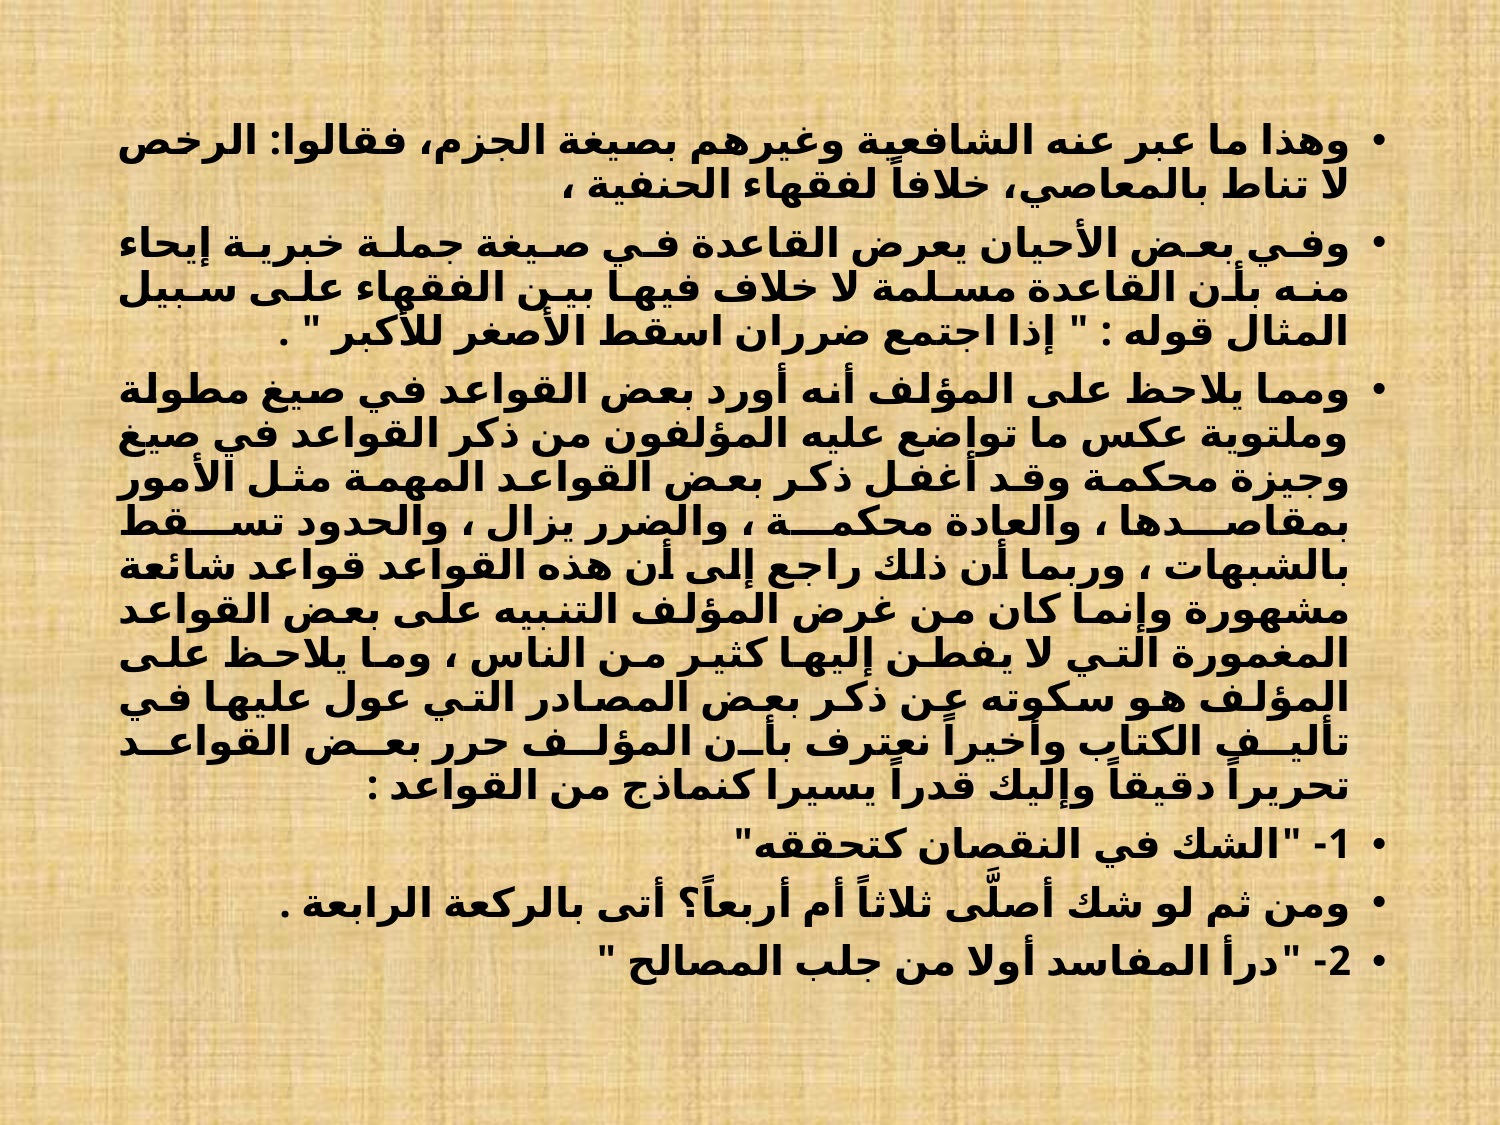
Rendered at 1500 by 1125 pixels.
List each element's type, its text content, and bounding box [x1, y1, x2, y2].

picture [0, 0, 1500, 1125]
list وهذا ما عبر عنه الشافعية وغيرهم بصيغة الجزم، فقالوا: الرخص لا تناط بالمعاصي، خلافاً لفقهاء الحنفية ، وفي بعض الأحيان يعرض القاعدة في صيغة جملة خبرية إيحاء منه بأن القاعدة مسلمة لا خلاف فيها بين الفقهاء على سبيل المثال قوله : " إذا اجتمع ضرران اسقط الأصغر للأكبر " . ومما يلاحظ على المؤلف أنه أورد بعض القواعد في صيغ مطولة وملتوية عكس ما تواضع عليه المؤلفون من ذكر القواعد في صيغ وجيزة محكمة وقد أغفل ذكر بعض القواعد المهمة مثل الأمور بمقاصدها ، والعادة محكمة ، والضرر يزال ، والحدود تسقط بالشبهات ، وربما أن ذلك راجع إلى أن هذه القواعد قواعد شائعة مشهورة وإنما كان من غرض المؤلف التنبيه على بعض القواعد المغمورة التي لا يفطن إليها كثير من الناس ، وما يلاحظ على المؤلف هو سكوته عن ذكر بعض المصادر التي عول عليها في تأليف الكتاب وأخيراً نعترف بأن المؤلف حرر بعض القواعد تحريراً دقيقاً وإليك قدراً يسيرا كنماذج من القواعد : 1- "الشك في النقصان كتحققه" ومن ثم لو شك أصلَّى ثلاثاً أم أربعاً؟ أتى بالركعة الرابعة . 2- "درأ المفاسد أولا من جلب المصالح " [103, 112, 1397, 1014]
